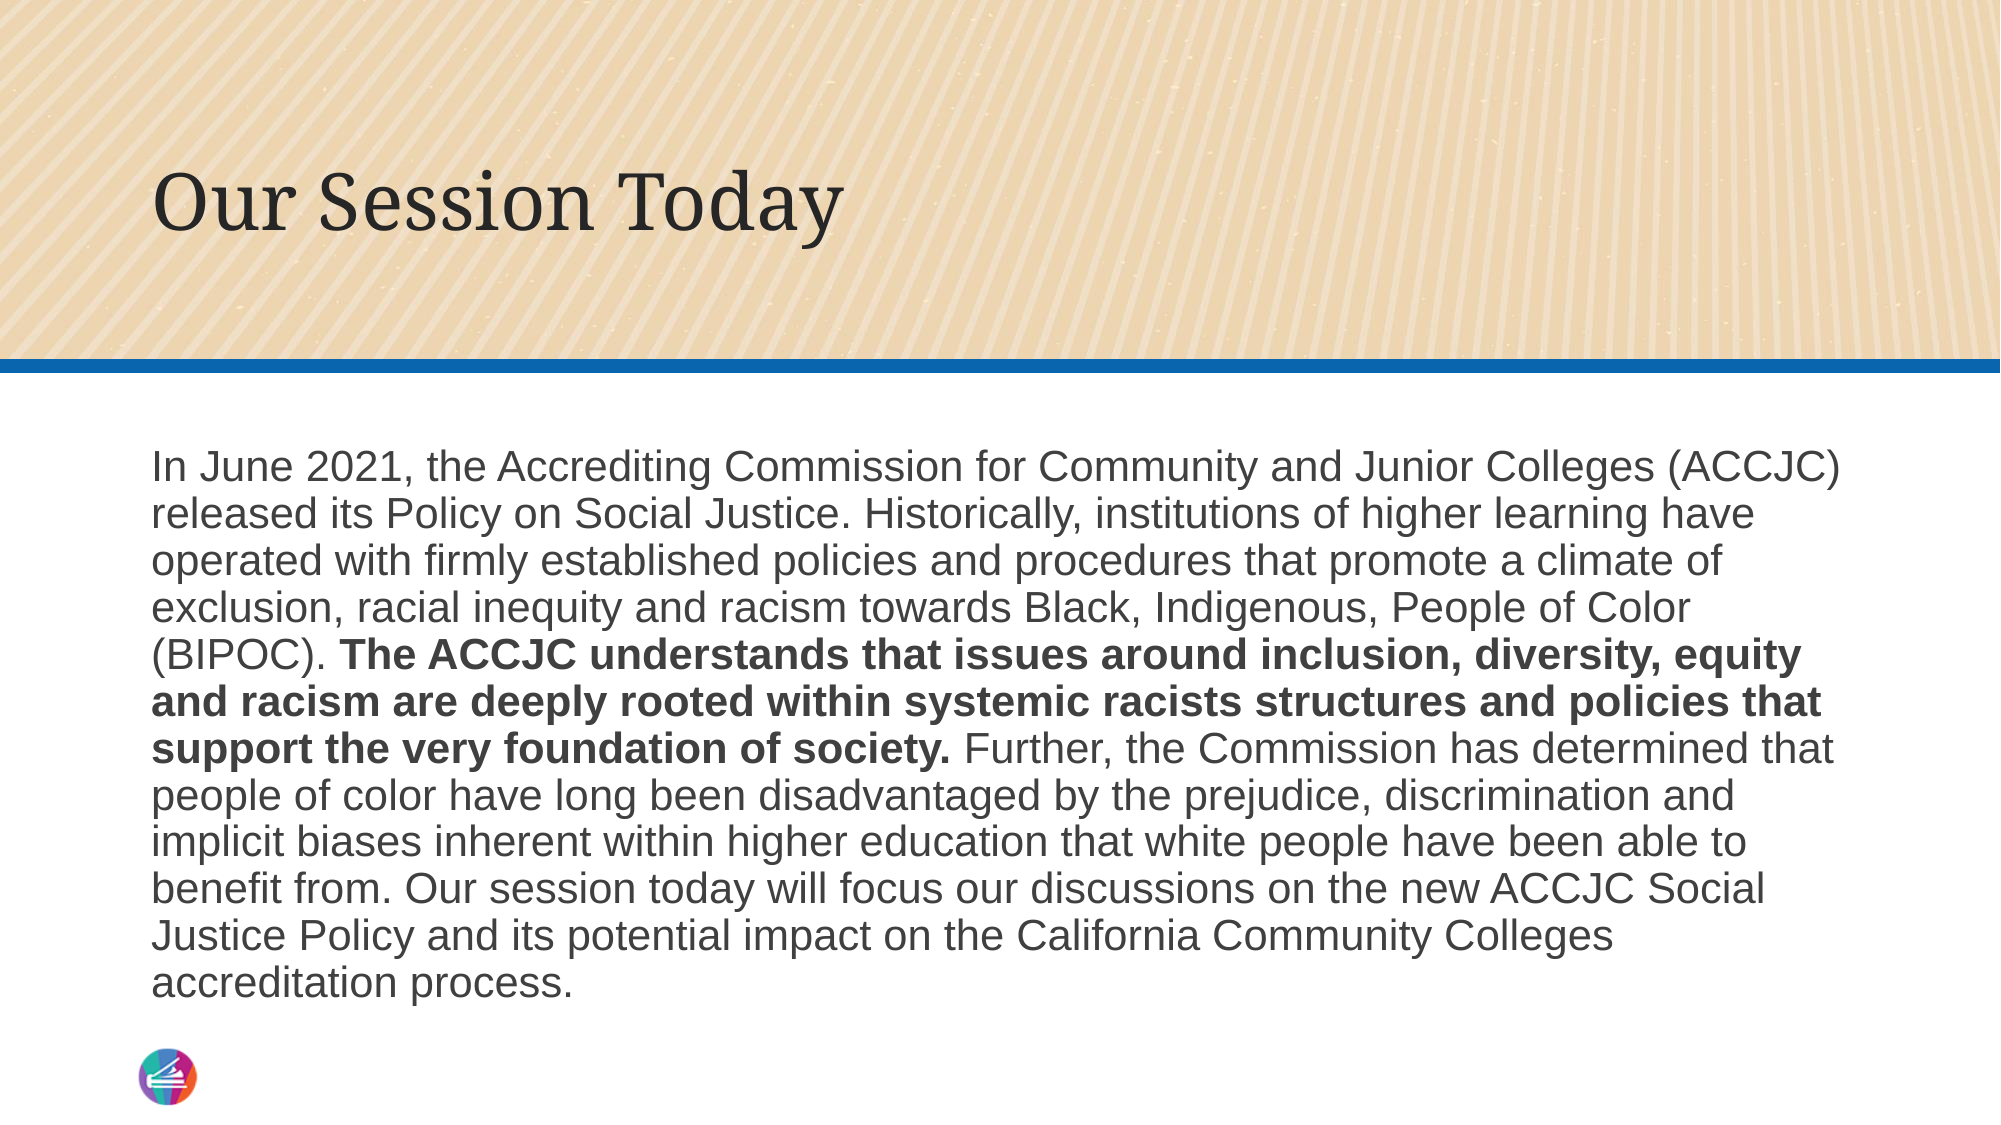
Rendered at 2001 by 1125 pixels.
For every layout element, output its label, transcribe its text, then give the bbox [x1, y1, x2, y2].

title Our Session Today [136, 66, 1863, 343]
picture [0, 0, 2000, 359]
picture [136, 1046, 199, 1108]
list In June 2021, the Accrediting Commission for Community and Junior Colleges (ACCJC) released its Policy on Social Justice. Historically, institutions of higher learning have operated with firmly established policies and procedures that promote a climate of exclusion, racial inequity and racism towards Black, Indigenous, People of Color (BIPOC). The ACCJC understands that issues around inclusion, diversity, equity and racism are deeply rooted within systemic racists structures and policies that support the very foundation of society. Further, the Commission has determined that people of color have long been disadvantaged by the prejudice, discrimination and implicit biases inherent within higher education that white people have been able to benefit from. Our session today will focus our discussions on the new ACCJC Social Justice Policy and its potential impact on the California Community Colleges accreditation process. [136, 436, 1863, 1023]
